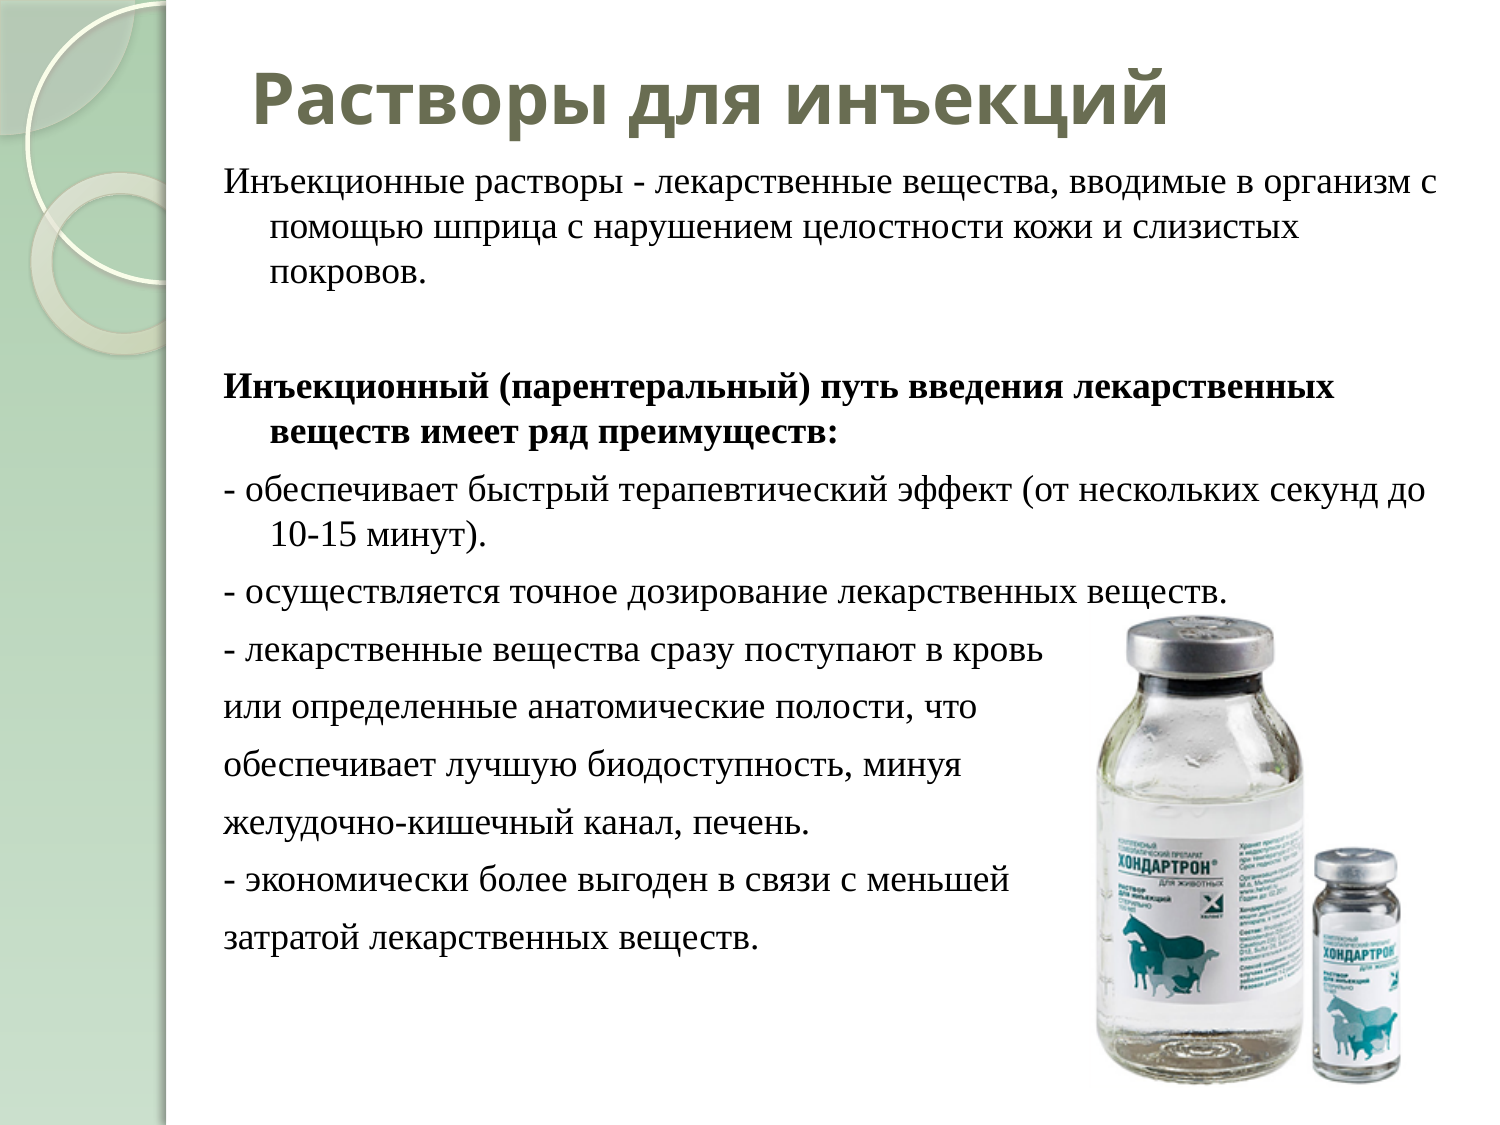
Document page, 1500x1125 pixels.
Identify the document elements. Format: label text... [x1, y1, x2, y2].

picture [1089, 609, 1408, 1094]
title Растворы для инъекций [235, 45, 1466, 148]
list Инъекционные растворы - лекарственные вещества, вводимые в организм с помощью шприца с нарушением целостности кожи и слизистых покровов. Инъекционный (парентеральный) путь введения лекарственных веществ имеет ряд преимуществ: - обеспечивает быстрый терапевтический эффект (от нескольких секунд до 10-15 минут). - осуществляется точное дозирование лекарственных веществ. - лекарственные вещества сразу поступают в кровь или определенные анатомические полости, что обеспечивает лучшую биодоступность, минуя желудочно-кишечный канал, печень. - экономически более выгоден в связи с меньшей затратой лекарственных веществ. [194, 148, 1466, 1026]
